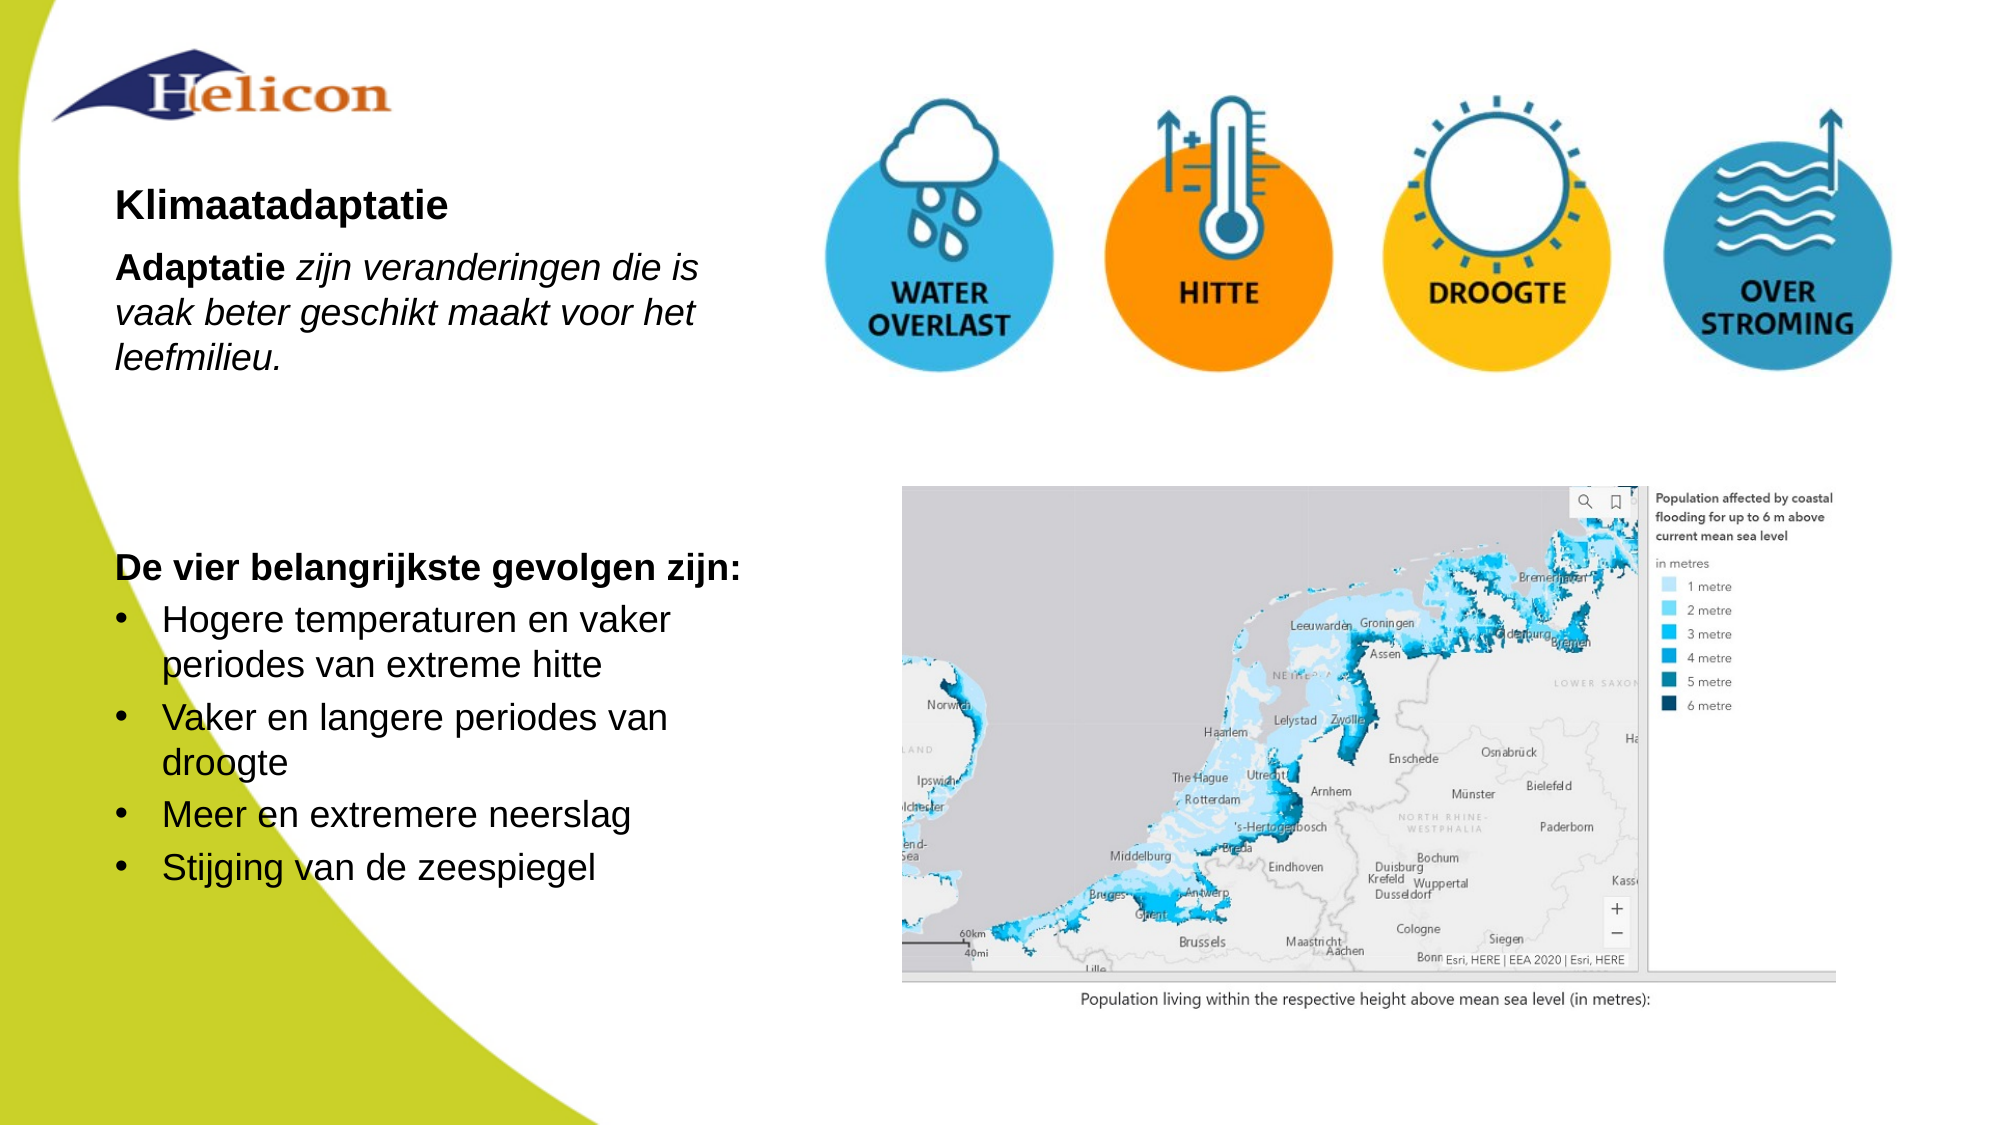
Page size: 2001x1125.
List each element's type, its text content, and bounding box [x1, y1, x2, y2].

list Adaptatie zijn veranderingen die is vaak beter geschikt maakt voor het leefmilieu. De vier belangrijkste gevolgen zijn: Hogere temperaturen en vaker periodes van extreme hitte Vaker en langere periodes van droogte Meer en extremere neerslag Stijging van de zeespiegel [99, 235, 758, 1005]
title Klimaatadaptatie [99, 44, 758, 235]
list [800, 94, 1919, 377]
picture [0, 0, 2000, 1125]
